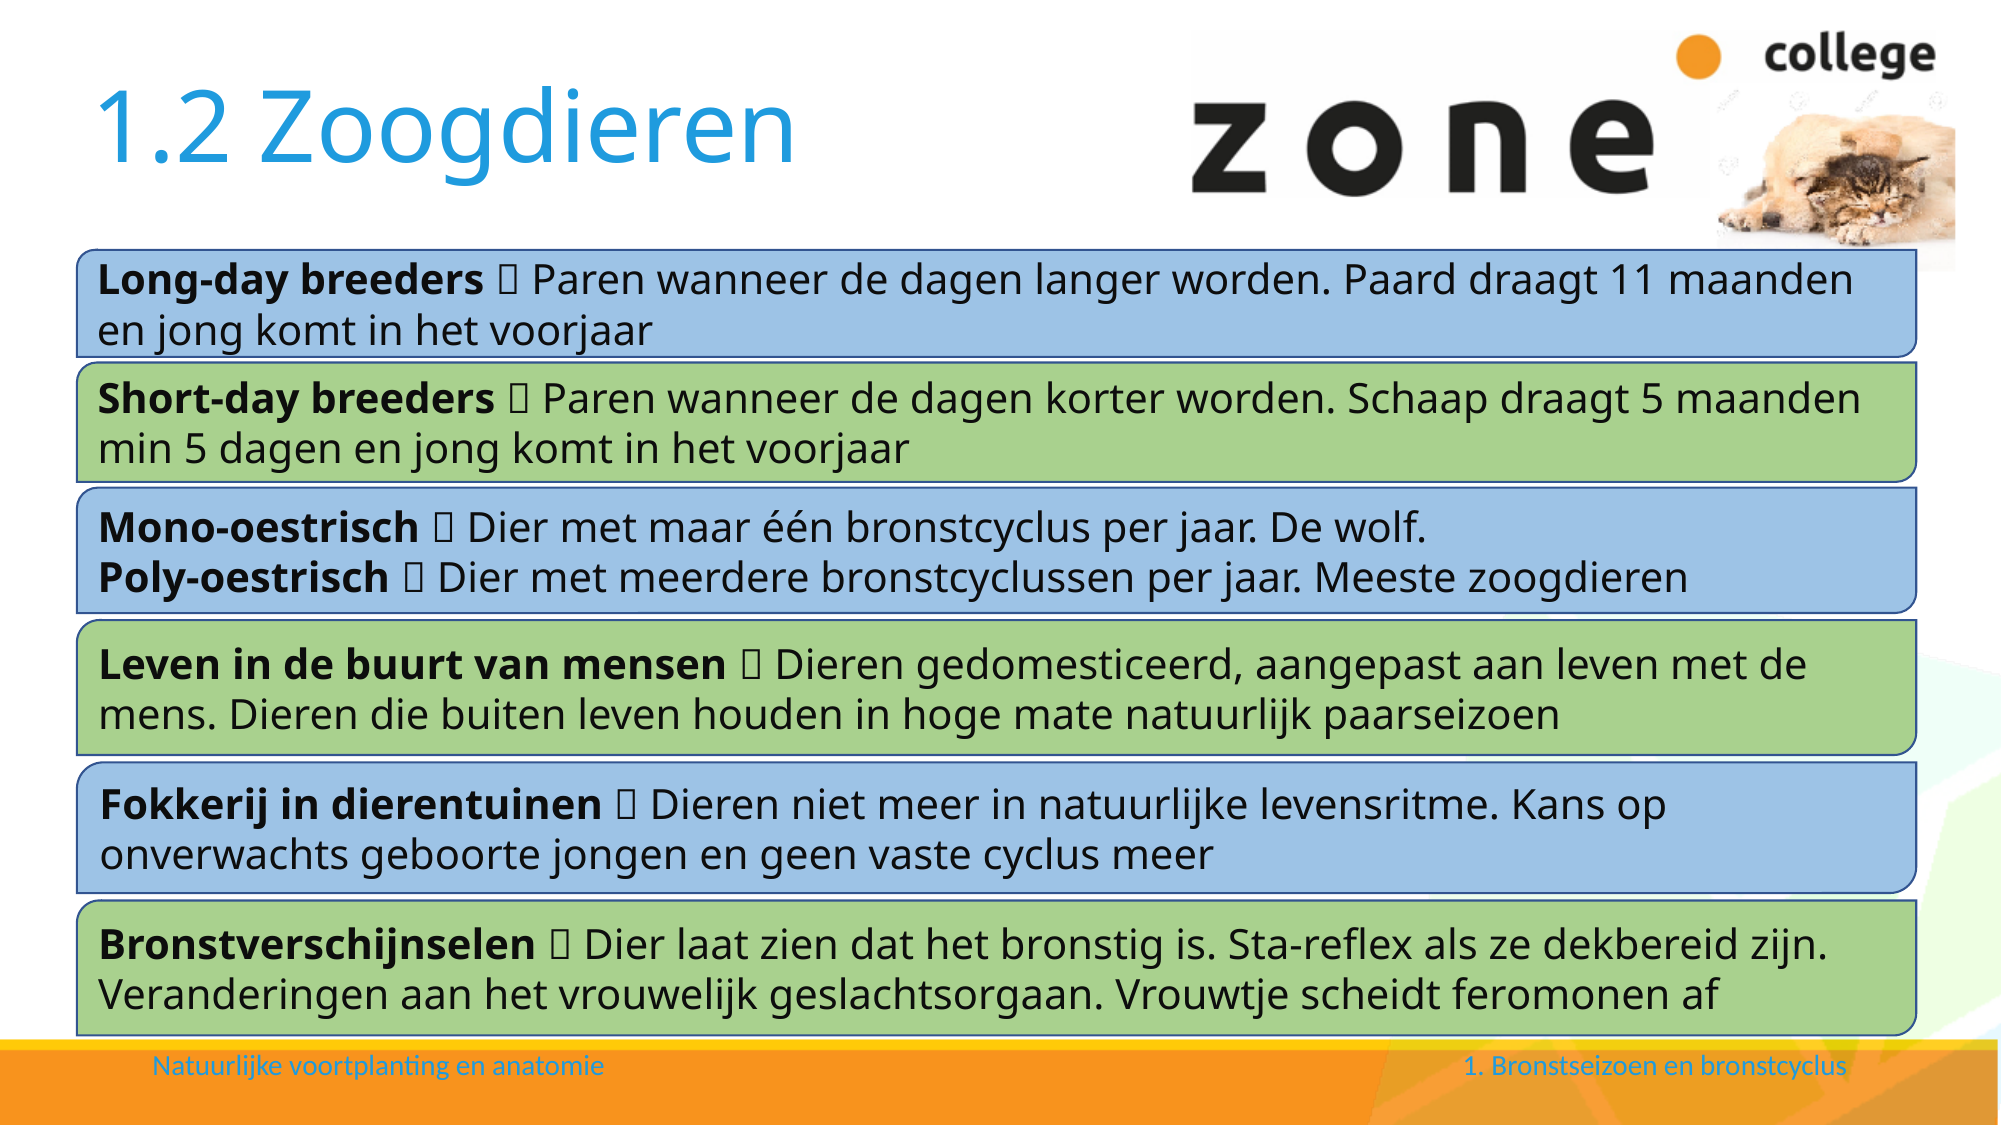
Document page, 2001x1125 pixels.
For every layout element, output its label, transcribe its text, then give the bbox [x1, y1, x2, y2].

list Natuurlijke voortplanting en anatomie [137, 1042, 644, 1090]
text_box Fokkerij in dierentuinen  Dieren niet meer in natuurlijke levensritme. Kans op onverwachts geboorte jongen en geen vaste cyclus meer [75, 761, 1918, 895]
title 1.2 Zoogdieren [76, 59, 1863, 201]
text_box Short-day breeders  Paren wanneer de dagen korter worden. Schaap draagt 5 maanden min 5 dagen en jong komt in het voorjaar [75, 361, 1918, 483]
list 1. Bronstseizoen en bronstcyclus [1412, 1042, 1863, 1103]
text_box Long-day breeders  Paren wanneer de dagen langer worden. Paard draagt 11 maanden en jong komt in het voorjaar [75, 248, 1918, 358]
text_box Leven in de buurt van mensen  Dieren gedomesticeerd, aangepast aan leven met de mens. Dieren die buiten leven houden in hoge mate natuurlijk paarseizoen [75, 618, 1918, 757]
picture [0, 0, 2001, 1125]
text_box Bronstverschijnselen  Dier laat zien dat het bronstig is. Sta-reflex als ze dekbereid zijn. Veranderingen aan het vrouwelijk geslachtsorgaan. Vrouwtje scheidt feromonen af [75, 899, 1918, 1037]
text_box Mono-oestrisch  Dier met maar één bronstcyclus per jaar. De wolf. Poly-oestrisch  Dier met meerdere bronstcyclussen per jaar. Meeste zoogdieren [75, 486, 1918, 615]
